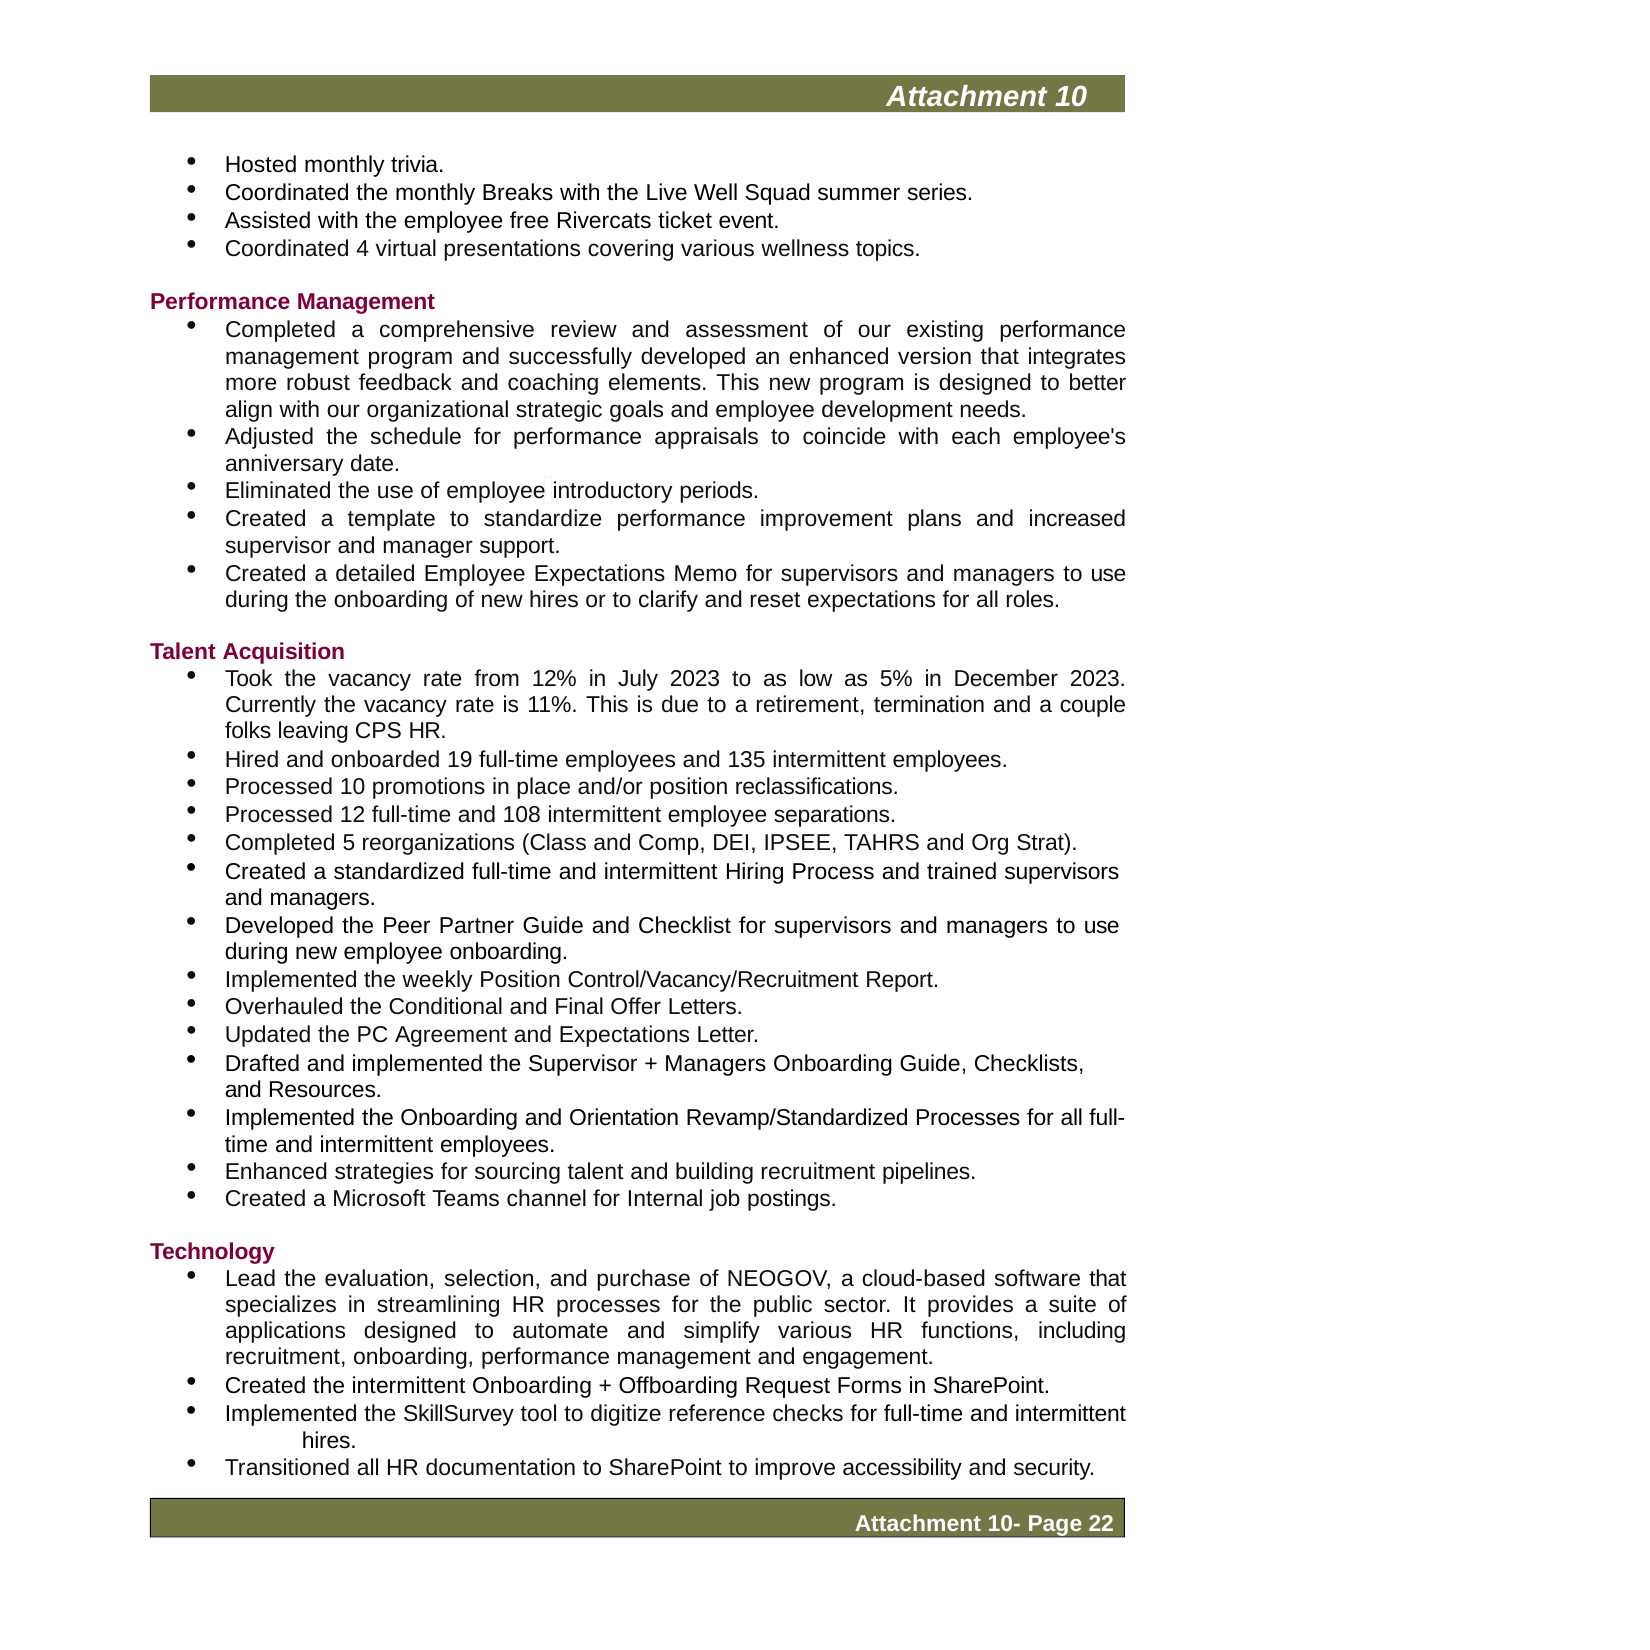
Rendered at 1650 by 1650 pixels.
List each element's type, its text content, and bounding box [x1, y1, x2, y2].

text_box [149, 1497, 1126, 1538]
text_box Attachment 10 [149, 75, 1125, 113]
text_box Hosted monthly trivia. Coordinated the monthly Breaks with the Live Well Squad summer series. Assisted with the employee free Rivercats ticket event. Coordinated 4 virtual presentations covering various wellness topics. Performance Management Completed a comprehensive review and assessment of our existing performance management program and successfully developed an enhanced version that integrates more robust feedback and coaching elements. This new program is designed to better align with our organizational strategic goals and employee development needs. Adjusted the schedule for performance appraisals to coincide with each employee's anniversary date. Eliminated the use of employee introductory periods. Created a template to standardize performance improvement plans and increased supervisor and manager support. Created a detailed Employee Expectations Memo for supervisors and managers to use during the onboarding of new hires or to clarify and reset expectations for all roles. Talent Acquisition Took the vacancy rate from 12% in July 2023 to as low as 5% in December 2023. Currently the vacancy rate is 11%. This is due to a retirement, termination and a couple folks leaving CPS HR. Hired and onboarded 19 full-time employees and 135 intermittent employees. Processed 10 promotions in place and/or position reclassifications. Processed 12 full-time and 108 intermittent employee separations. Completed 5 reorganizations (Class and Comp, DEI, IPSEE, TAHRS and Org Strat). Created a standardized full-time and intermittent Hiring Process and trained supervisors and managers. Developed the Peer Partner Guide and Checklist for supervisors and managers to use during new employee onboarding. Implemented the weekly Position Control/Vacancy/Recruitment Report. Overhauled the Conditional and Final Offer Letters. Updated the PC Agreement and Expectations Letter. Drafted and implemented the Supervisor + Managers Onboarding Guide, Checklists, and Resources. Implemented the Onboarding and Orientation Revamp/Standardized Processes for all full- time and intermittent employees. Enhanced strategies for sourcing talent and building recruitment pipelines. Created a Microsoft Teams channel for Internal job postings. Technology Lead the evaluation, selection, and purchase of NEOGOV, a cloud-based software that specializes in streamlining HR processes for the public sector. It provides a suite of applications designed to automate and simplify various HR functions, including recruitment, onboarding, performance management and engagement. Created the intermittent Onboarding + Offboarding Request Forms in SharePoint. Implemented the SkillSurvey tool to digitize reference checks for full-time and intermittent hires. Transitioned all HR documentation to SharePoint to improve accessibility and security. [147, 147, 1128, 1480]
